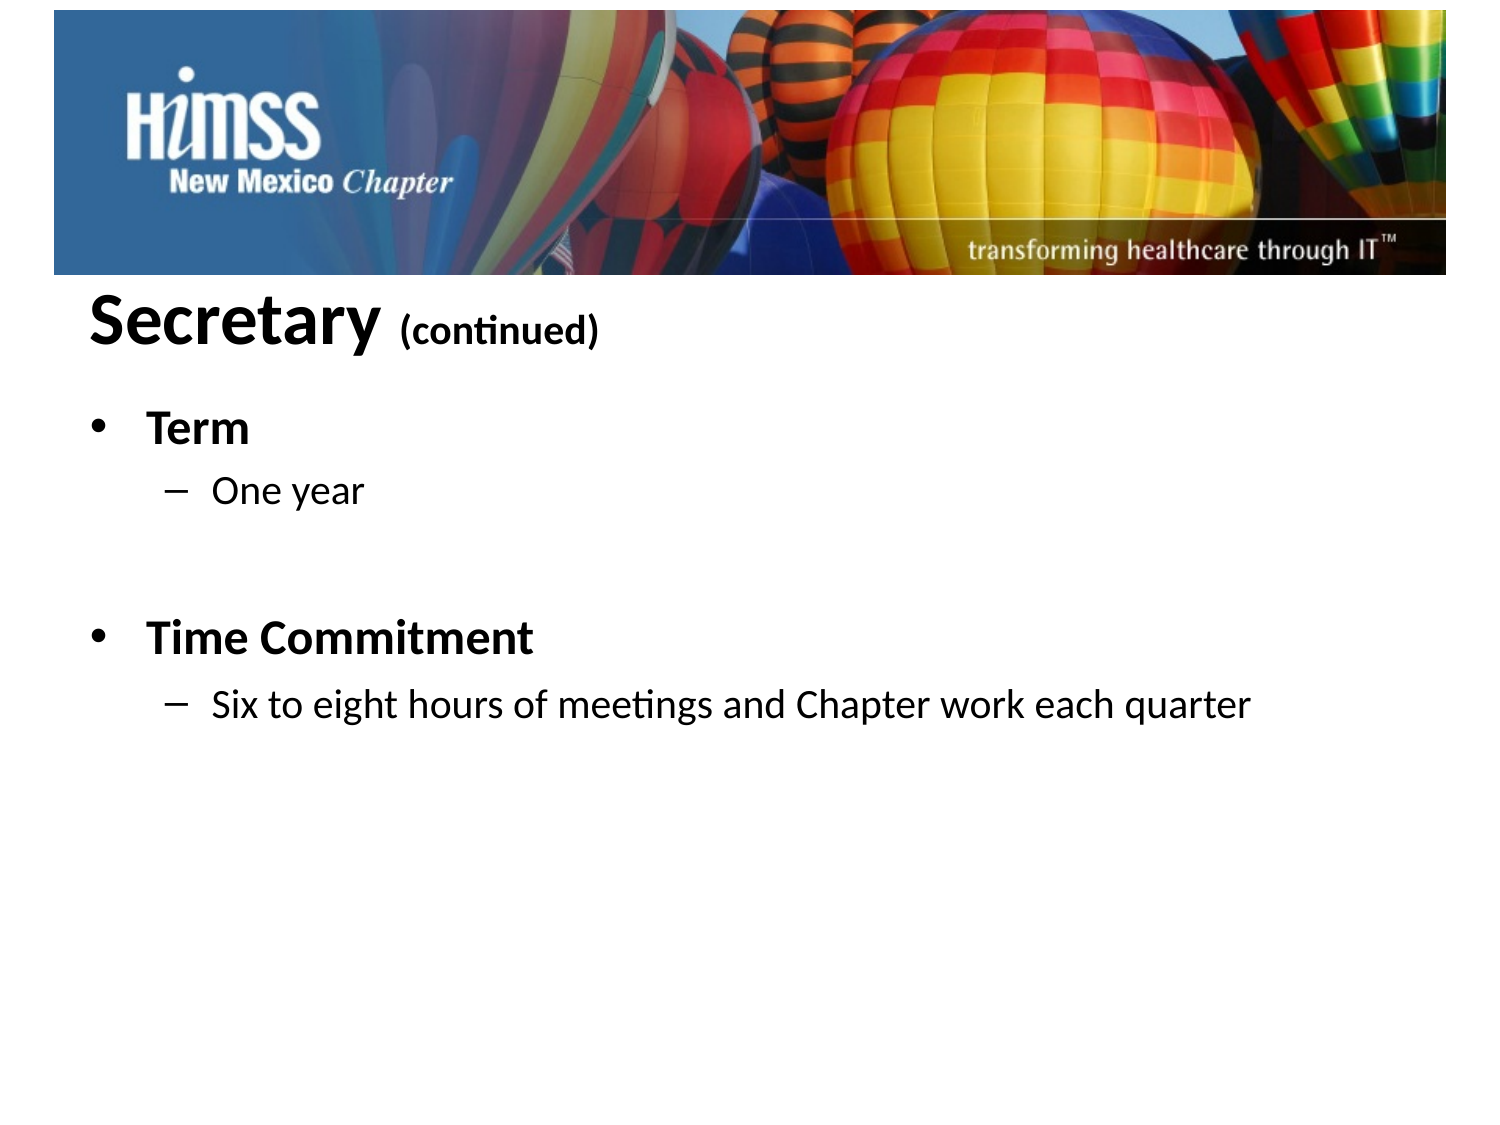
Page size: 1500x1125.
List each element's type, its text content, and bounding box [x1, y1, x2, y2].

picture [54, 10, 1446, 276]
text_box Secretary (continued) [74, 284, 1425, 387]
text_box Term One year Time Commitment Six to eight hours of meetings and Chapter work each quarter [74, 387, 1425, 988]
